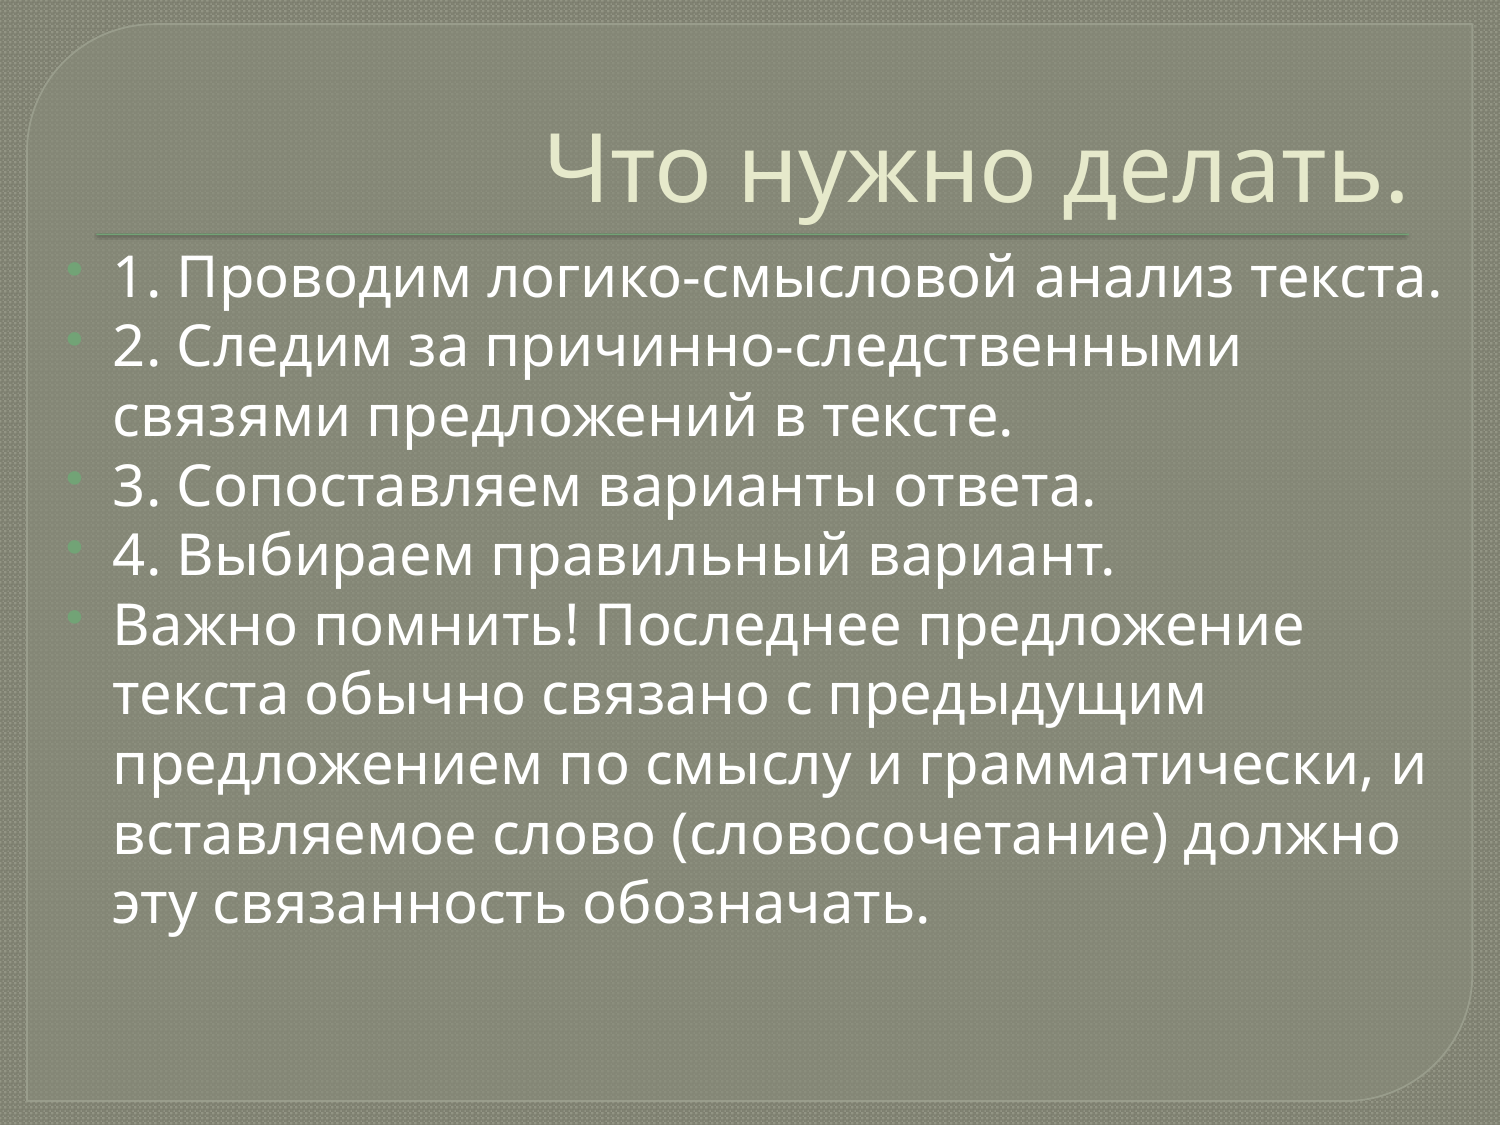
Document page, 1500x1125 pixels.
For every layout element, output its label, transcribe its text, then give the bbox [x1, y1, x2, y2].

list 1. Проводим логико-смысловой анализ текста. 2. Следим за причинно-следственными связями предложений в тексте. 3. Сопоставляем варианты ответа. 4. Выбираем правильный вариант. Важно помнить! Последнее предложение текста обычно связано с предыдущим предложением по смыслу и грамматически, и вставляемое слово (словосочетание) должно эту связанность обозначать. [53, 231, 1459, 1005]
title Что нужно делать. [75, 41, 1425, 230]
